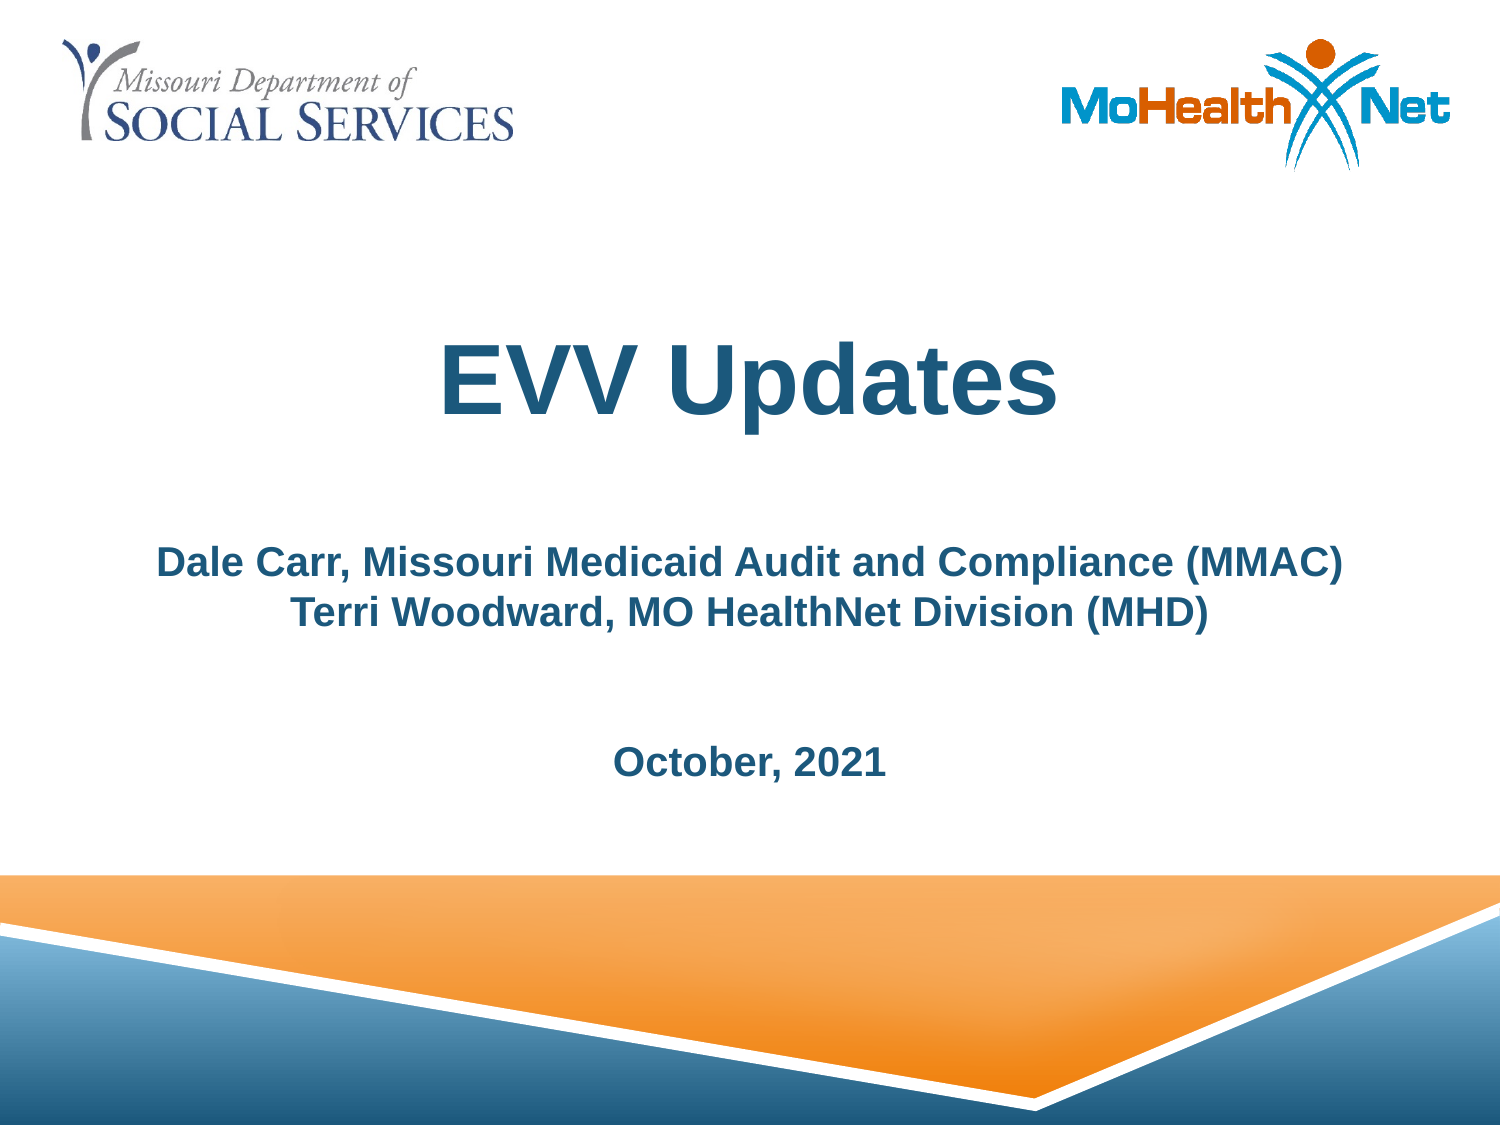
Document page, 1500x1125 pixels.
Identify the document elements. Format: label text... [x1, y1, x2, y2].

picture [1062, 39, 1451, 172]
title EVV Updates Dale Carr, Missouri Medicaid Audit and Compliance (MMAC) Terri Woodward, MO HealthNet Division (MHD) October, 2021 [50, 262, 1450, 793]
picture [62, 39, 513, 142]
